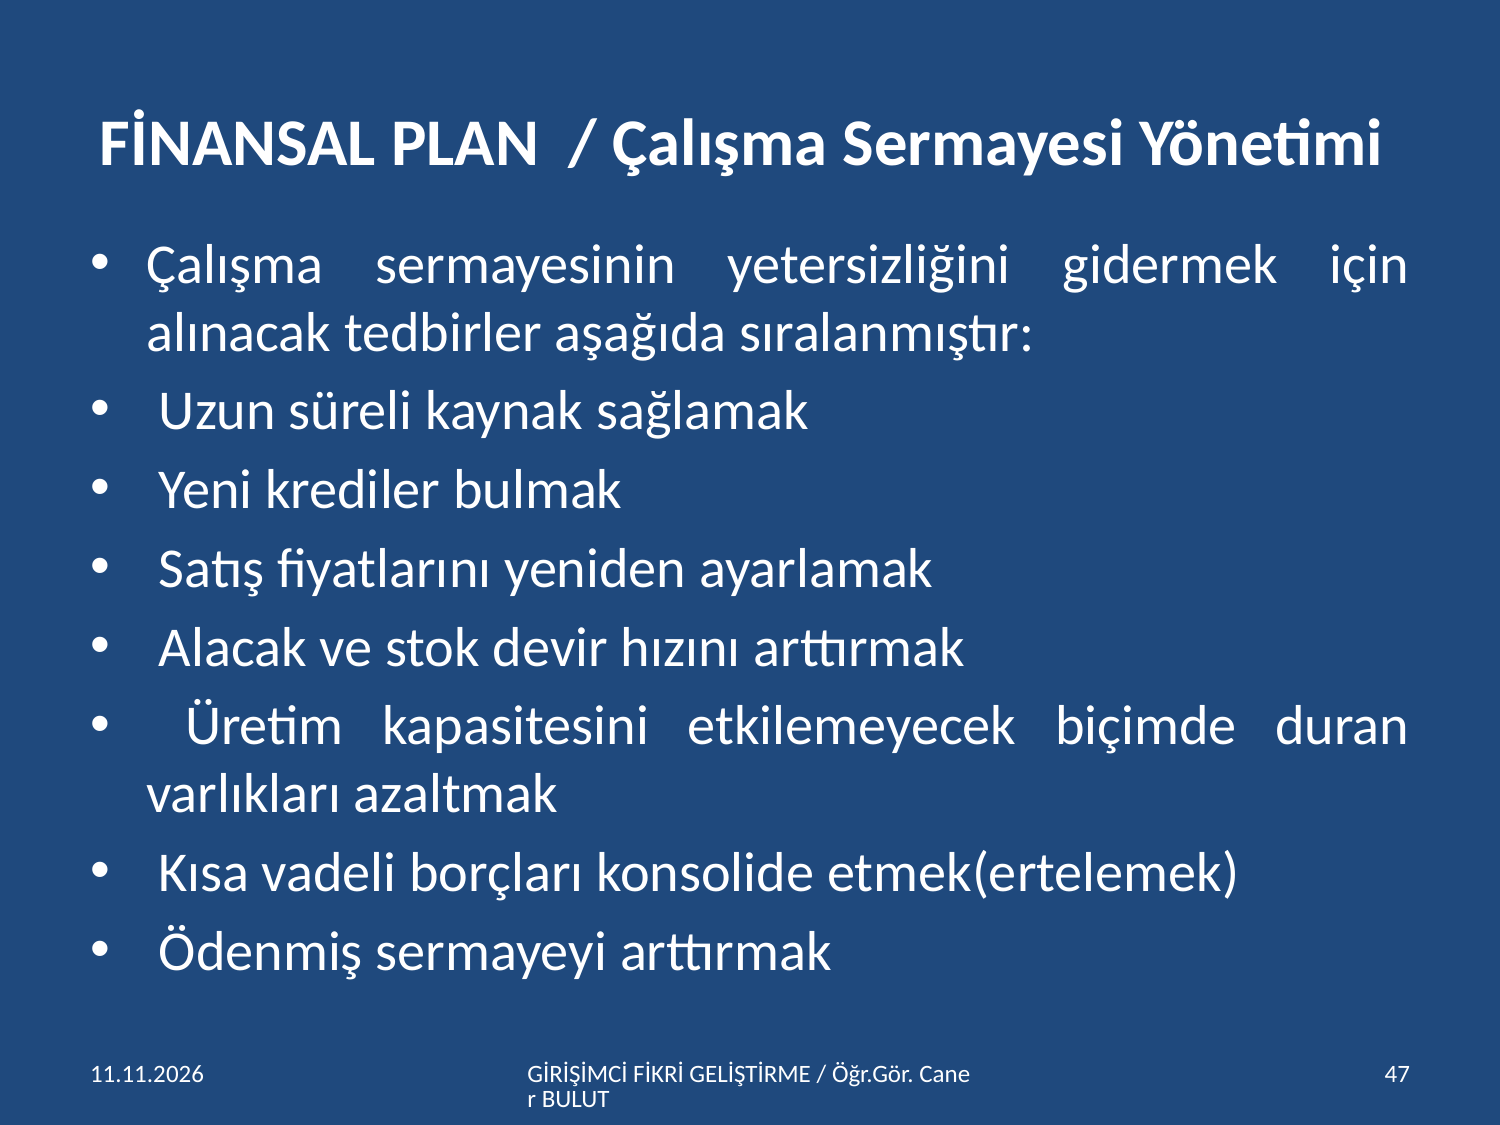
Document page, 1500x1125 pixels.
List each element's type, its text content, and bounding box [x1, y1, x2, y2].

list Çalışma sermayesinin yetersizliğini gidermek için alınacak tedbirler aşağıda sıralanmıştır: Uzun süreli kaynak sağlamak Yeni krediler bulmak Satış fiyatlarını yeniden ayarlamak Alacak ve stok devir hızını arttırmak Üretim kapasitesini etkilemeyecek biçimde duran varlıkları azaltmak Kısa vadeli borçları konsolide etmek(ertelemek) Ödenmiş sermayeyi arttırmak [75, 219, 1425, 963]
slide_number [75, 1042, 425, 1103]
slide_number 47 [1074, 1042, 1425, 1103]
title FİNANSAL PLAN / Çalışma Sermayesi Yönetimi [75, 45, 1425, 219]
footer GİRİŞİMCİ FİKRİ GELİŞTİRME / Öğr.Gör. Caner BULUT [512, 1042, 988, 1103]
